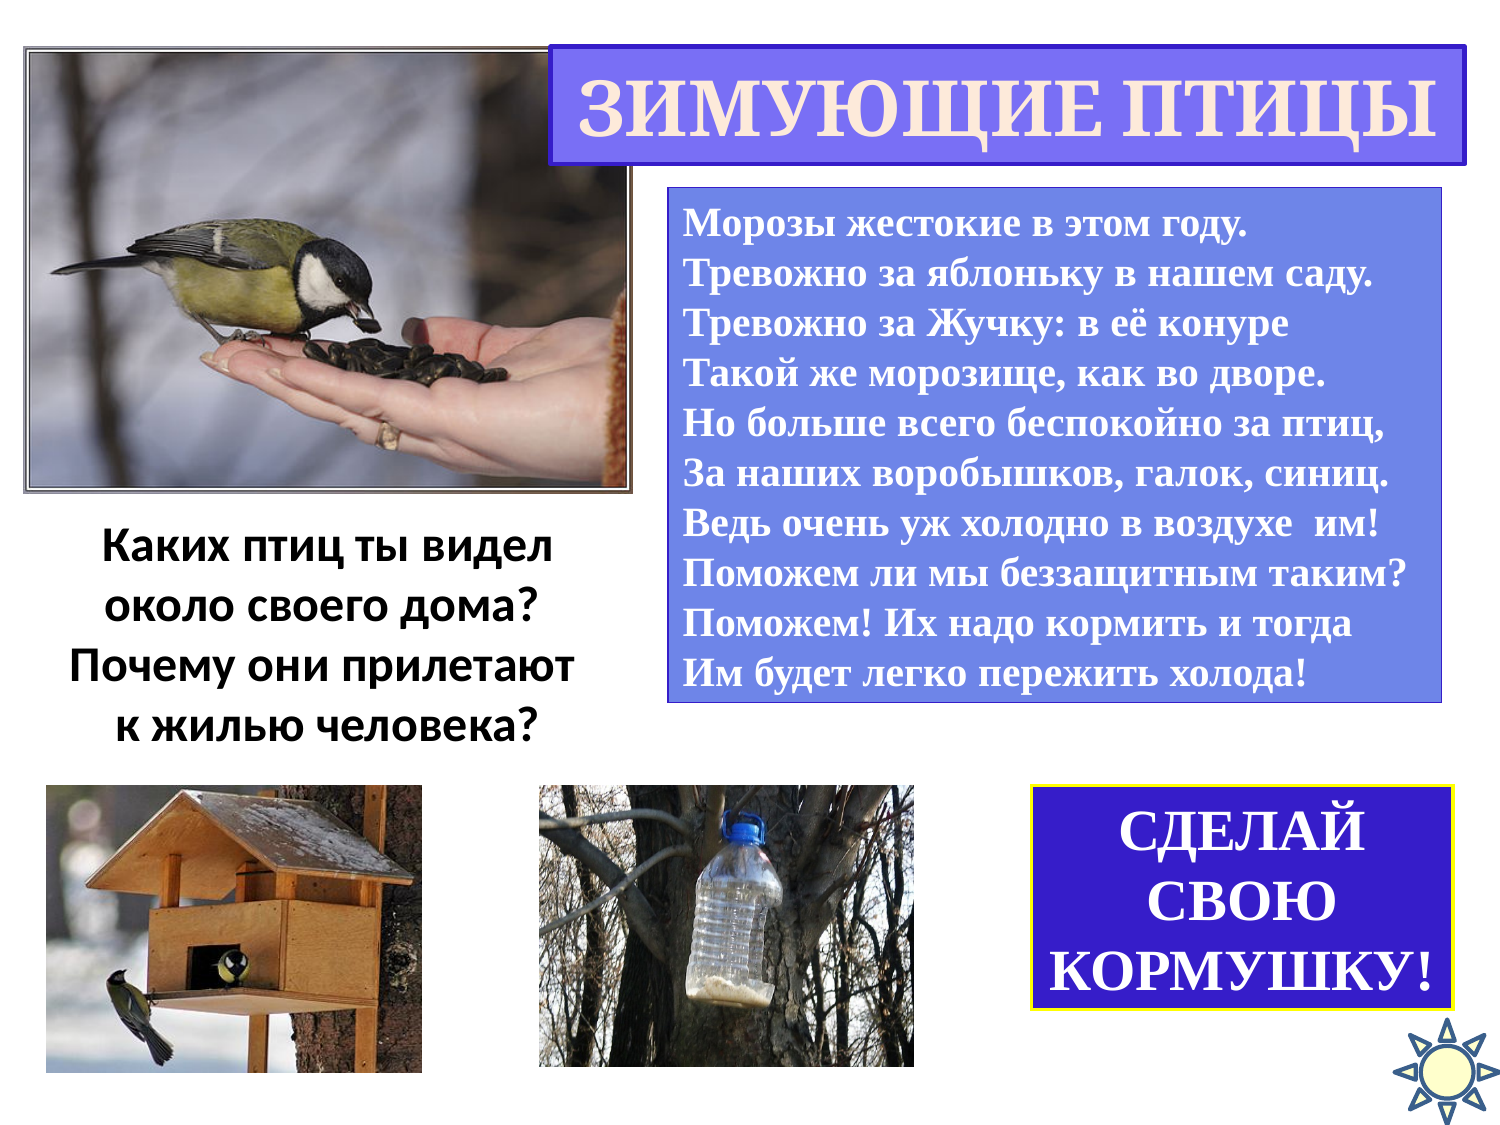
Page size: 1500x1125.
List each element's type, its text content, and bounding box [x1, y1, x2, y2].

text_box [1392, 1017, 1500, 1125]
text_box ЗИМУЮЩИЕ ПТИЦЫ [634, 46, 1465, 164]
picture [23, 46, 634, 495]
text_box СДЕЛАЙ СВОЮ КОРМУШКУ! [1031, 785, 1454, 1010]
picture [46, 784, 423, 1073]
picture [538, 784, 915, 1067]
text_box Морозы жестокие в этом году. Тревожно за яблоньку в нашем саду. Тревожно за Жучку: в её конуре Такой же морозище, как во дворе. Но больше всего беспокойно за птиц, За наших воробышков, галок, синиц. Ведь очень уж холодно в воздухе им! Поможем ли мы беззащитным таким? Поможем! Их надо кормить и тогда Им будет легко пережить холода! [667, 187, 1442, 703]
text_box Каких птиц ты видел около своего дома? Почему они прилетают к жилью человека? [23, 503, 633, 759]
